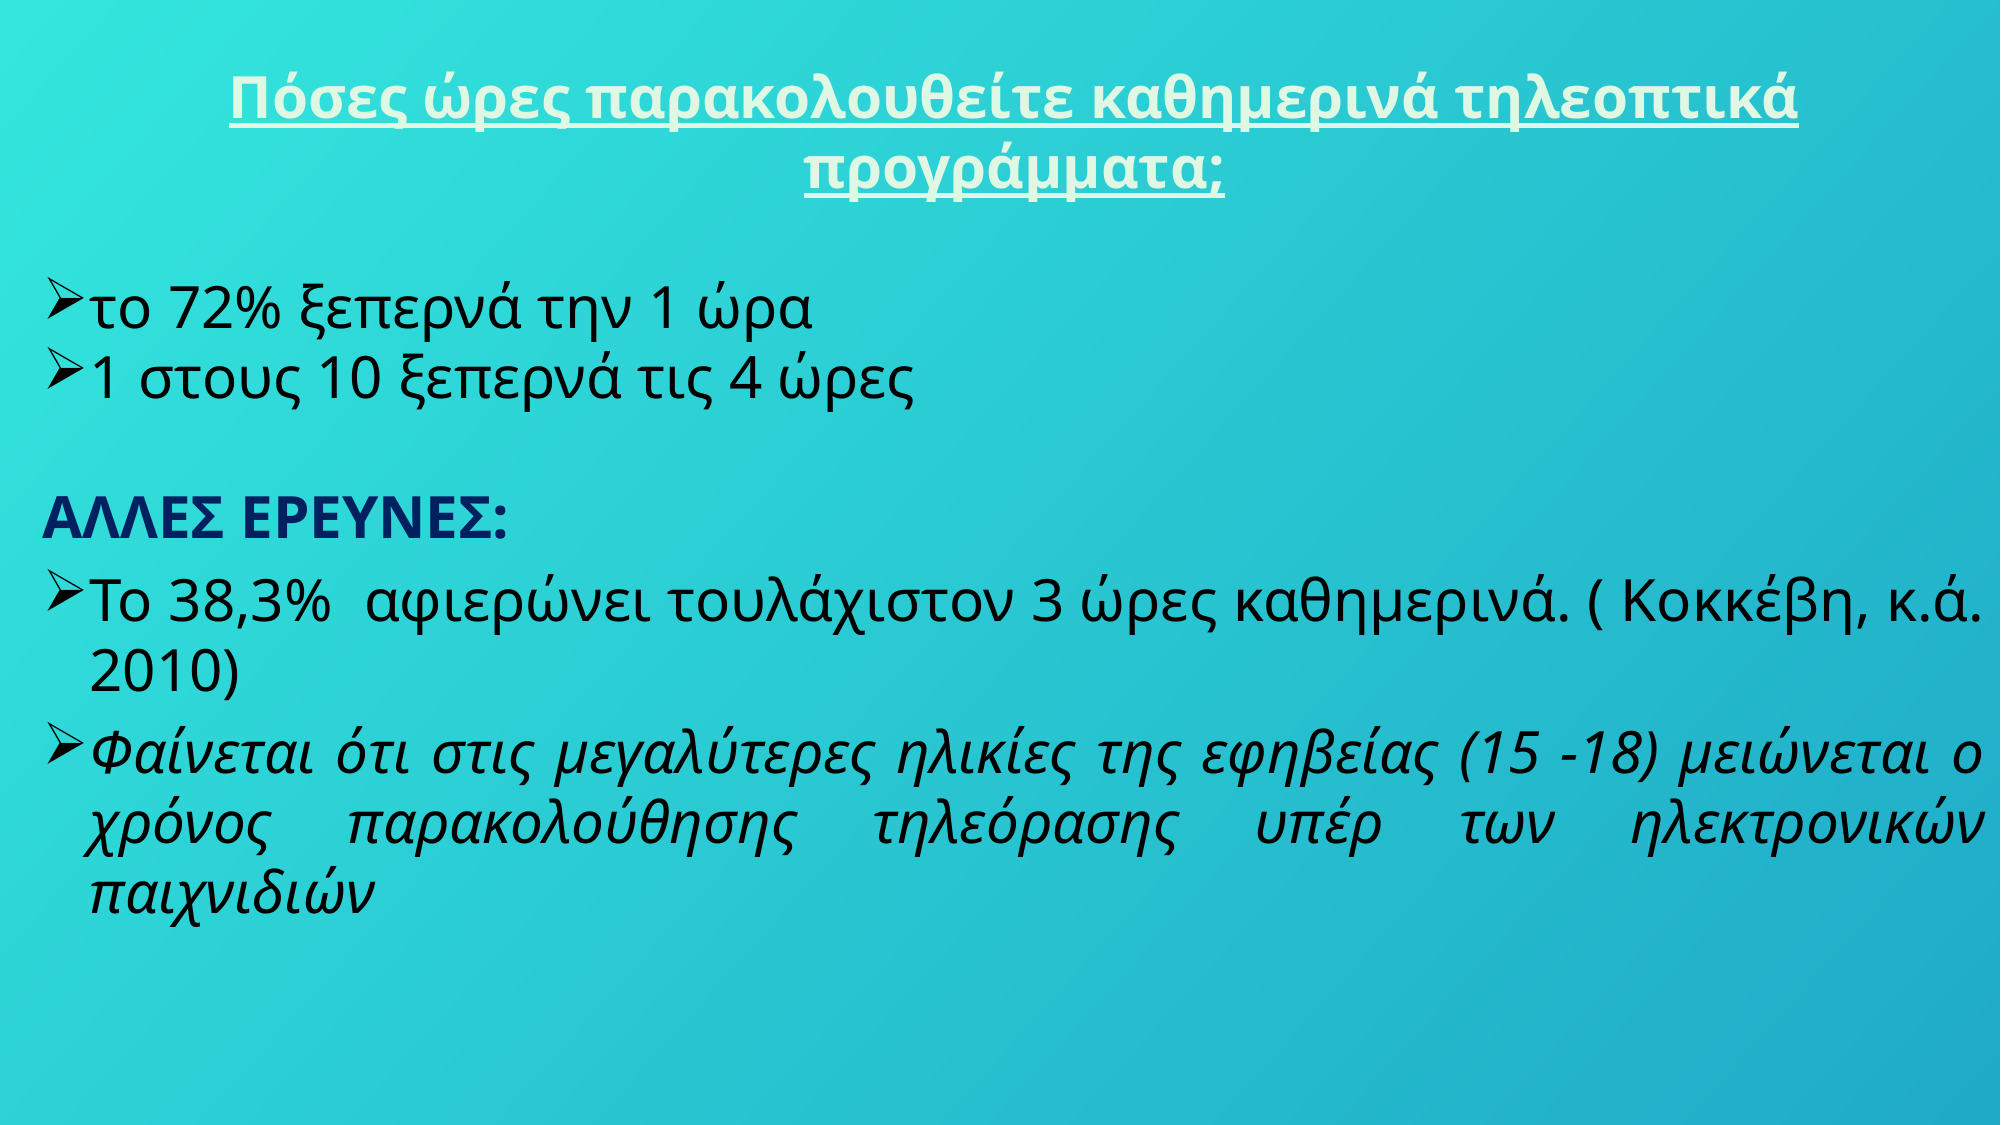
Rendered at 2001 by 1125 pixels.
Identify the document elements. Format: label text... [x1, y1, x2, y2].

text_box Πόσες ώρες παρακολουθείτε καθημερινά τηλεοπτικά προγράμματα; το 72% ξεπερνά την 1 ώρα 1 στους 10 ξεπερνά τις 4 ώρες ΑΛΛΕΣ ΕΡΕΥΝΕΣ: Το 38,3% αφιερώνει τουλάχιστον 3 ώρες καθημερινά. ( Κοκκέβη, κ.ά. 2010) Φαίνεται ότι στις μεγαλύτερες ηλικίες της εφηβείας (15 -18) μειώνεται ο χρόνος παρακολούθησης τηλεόρασης υπέρ των ηλεκτρονικών παιχνιδιών [27, 53, 2000, 933]
